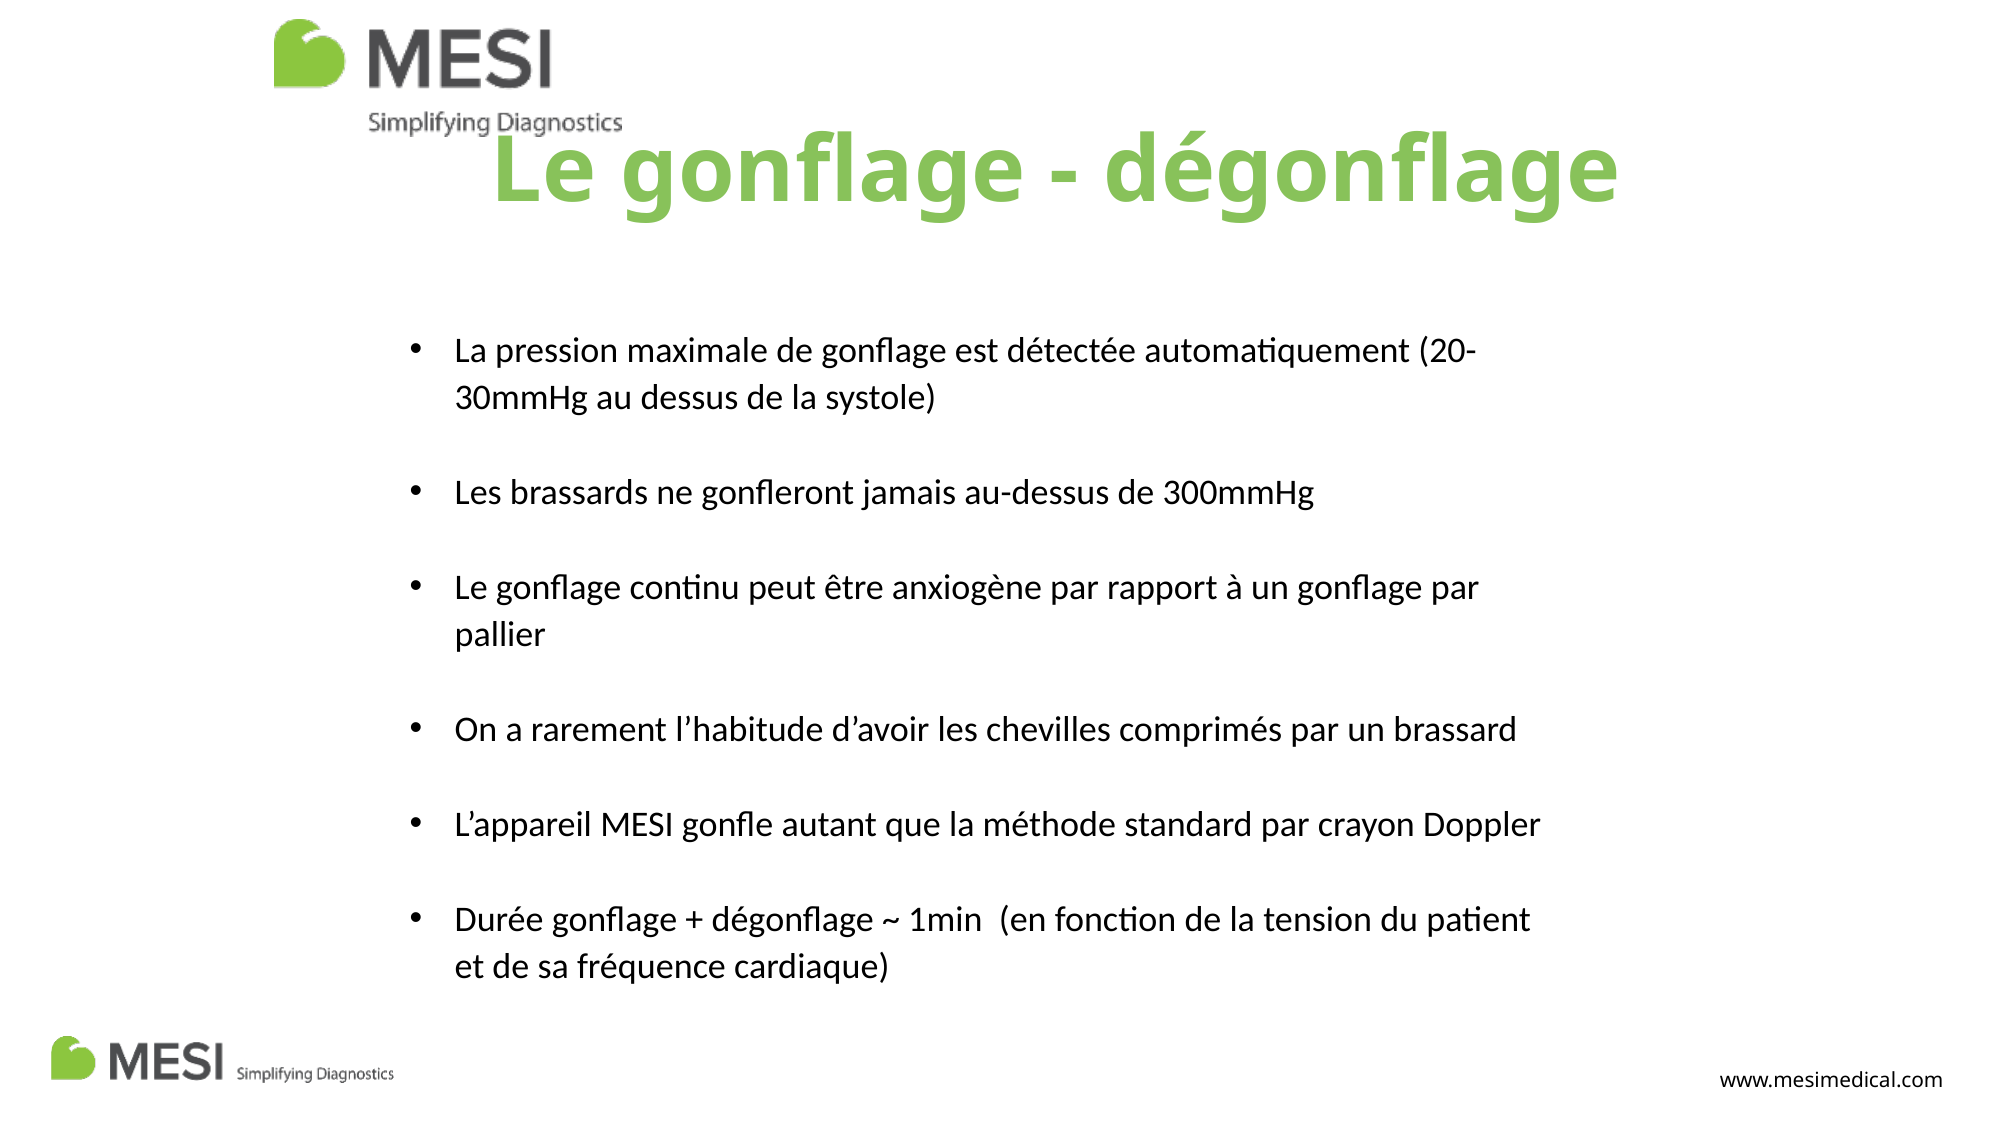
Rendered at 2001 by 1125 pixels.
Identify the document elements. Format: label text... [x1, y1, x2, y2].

list La pression maximale de gonflage est détectée automatiquement (20-30mmHg au dessus de la systole) Les brassards ne gonfleront jamais au-dessus de 300mmHg Le gonflage continu peut être anxiogène par rapport à un gonflage par pallier On a rarement l’habitude d’avoir les chevilles comprimés par un brassard L’appareil MESI gonfle autant que la méthode standard par crayon Doppler Durée gonflage + dégonflage ~ 1min (en fonction de la tension du patient et de sa fréquence cardiaque) [394, 314, 1573, 1071]
title Le gonflage - dégonflage [474, 89, 1638, 255]
picture [274, 19, 622, 137]
picture [48, 1034, 396, 1085]
